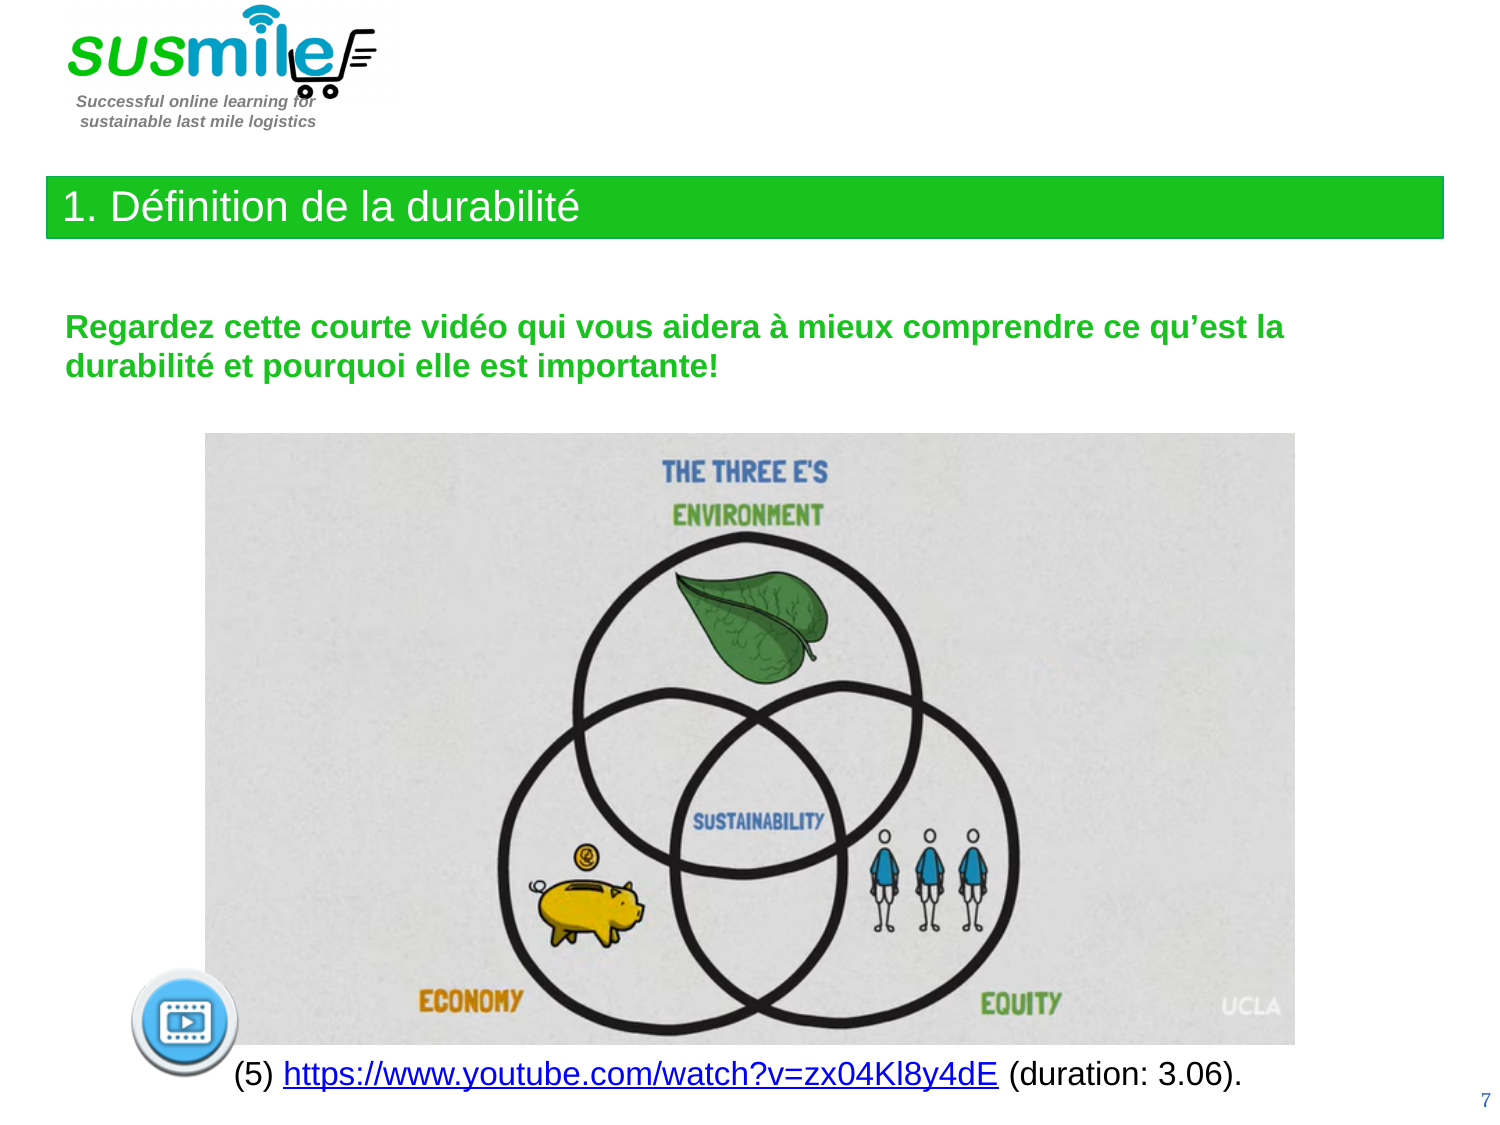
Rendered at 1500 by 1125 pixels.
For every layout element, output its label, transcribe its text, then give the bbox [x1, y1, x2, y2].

slide_number 7 [1156, 1069, 1500, 1125]
text_box (5) https://www.youtube.com/watch?v=zx04Kl8y4dE (duration: 3.06). [218, 1044, 1323, 1100]
text_box Regardez cette courte vidéo qui vous aidera à mieux comprendre ce qu’est la durabilité et pourquoi elle est importante! [50, 297, 1423, 432]
text_box 1. Définition de la durabilité [46, 176, 1443, 238]
picture [129, 433, 1295, 1078]
picture [61, 0, 400, 107]
